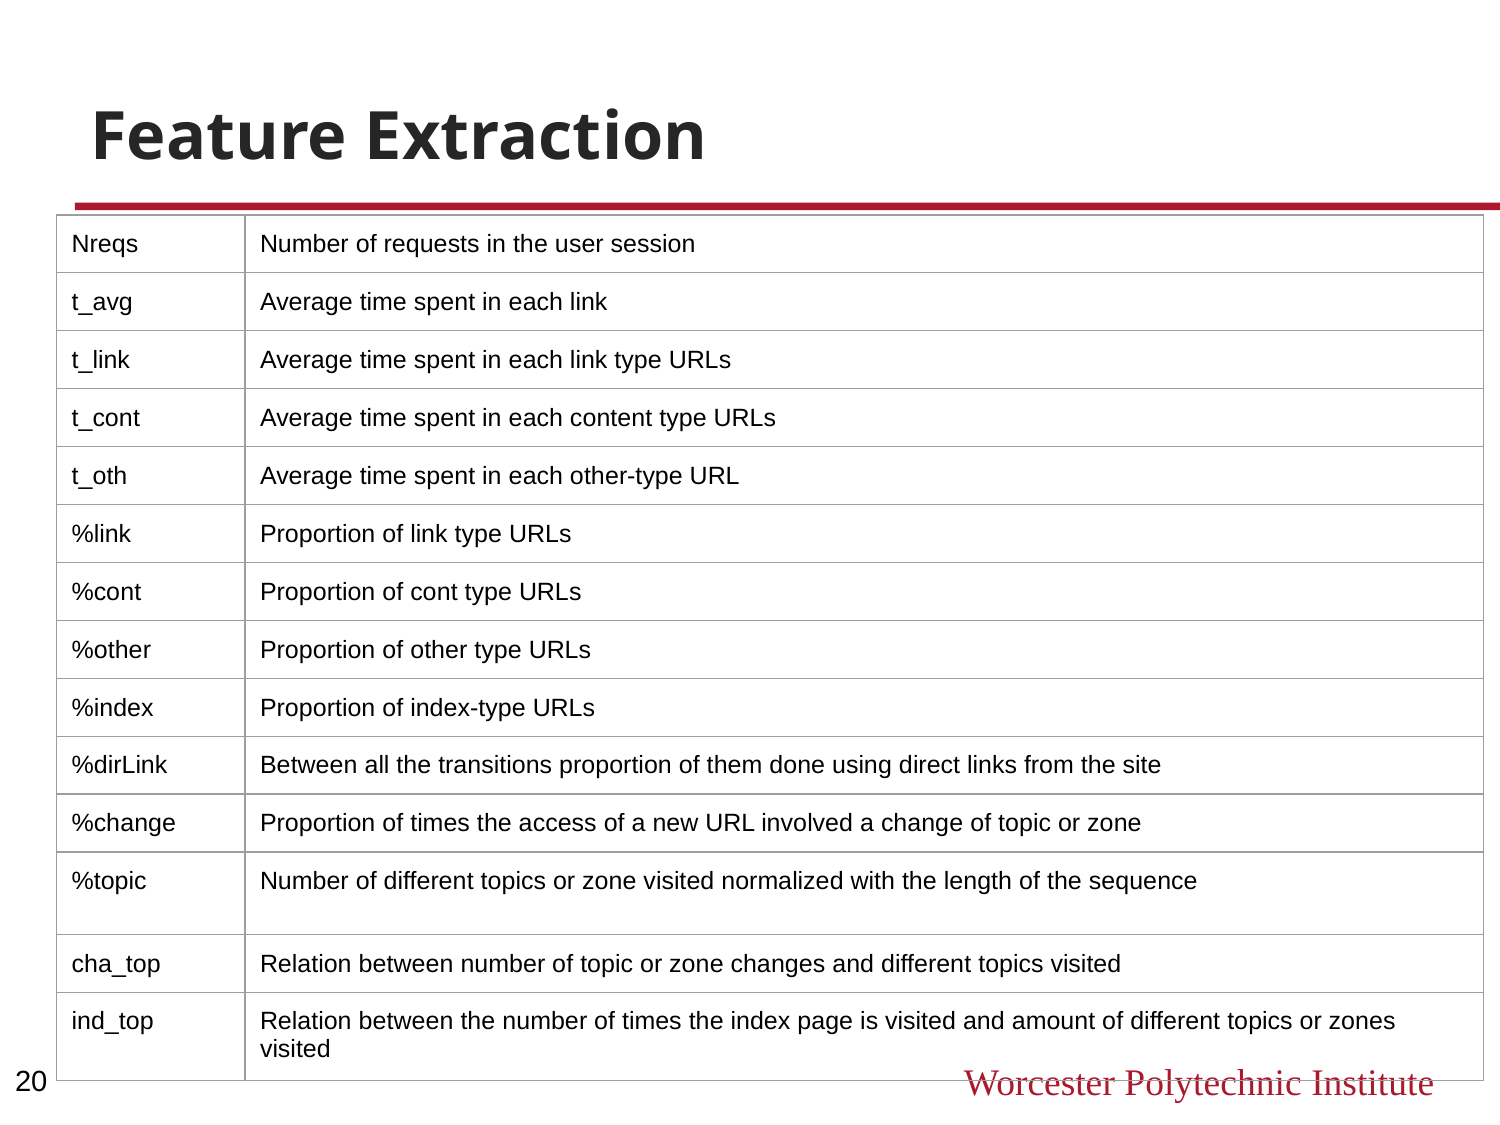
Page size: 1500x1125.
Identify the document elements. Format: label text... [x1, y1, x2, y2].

table_cell %cont [57, 563, 244, 620]
table_cell Between all the transitions proportion of them done using direct links from the site [246, 737, 1483, 793]
title Feature Extraction [75, 56, 1425, 188]
table_cell t_avg [57, 273, 244, 330]
table_cell Average time spent in each content type URLs [246, 389, 1483, 446]
table_cell %link [57, 505, 244, 562]
table_cell Relation between number of topic or zone changes and different topics visited [246, 935, 1483, 992]
table_cell cha_top [57, 935, 244, 992]
table_cell %dirLink [57, 737, 244, 793]
table_header Nreqs [57, 216, 244, 272]
table_cell Proportion of times the access of a new URL involved a change of topic or zone [246, 795, 1483, 851]
table_cell %topic [57, 853, 244, 934]
table_cell %index [57, 679, 244, 736]
table_cell Average time spent in each link type URLs [246, 331, 1483, 388]
table_cell t_oth [57, 447, 244, 504]
table_cell Proportion of other type URLs [246, 621, 1483, 678]
table_cell %change [57, 795, 244, 851]
table_header Number of requests in the user session [246, 216, 1483, 272]
table_cell Proportion of link type URLs [246, 505, 1483, 562]
table_cell t_link [57, 331, 244, 388]
table_cell Proportion of index-type URLs [246, 679, 1483, 736]
table_cell Average time spent in each link [246, 273, 1483, 330]
table_cell Proportion of cont type URLs [246, 563, 1483, 620]
slide_number 20 [0, 1047, 75, 1113]
table_cell t_cont [57, 389, 244, 446]
table_cell ind_top [57, 993, 244, 1080]
table_cell Relation between the number of times the index page is visited and amount of different topics or zones visited [246, 993, 1483, 1080]
table_cell %other [57, 621, 244, 678]
table_cell Number of different topics or zone visited normalized with the length of the sequence [246, 853, 1483, 934]
table_cell Average time spent in each other-type URL [246, 447, 1483, 504]
